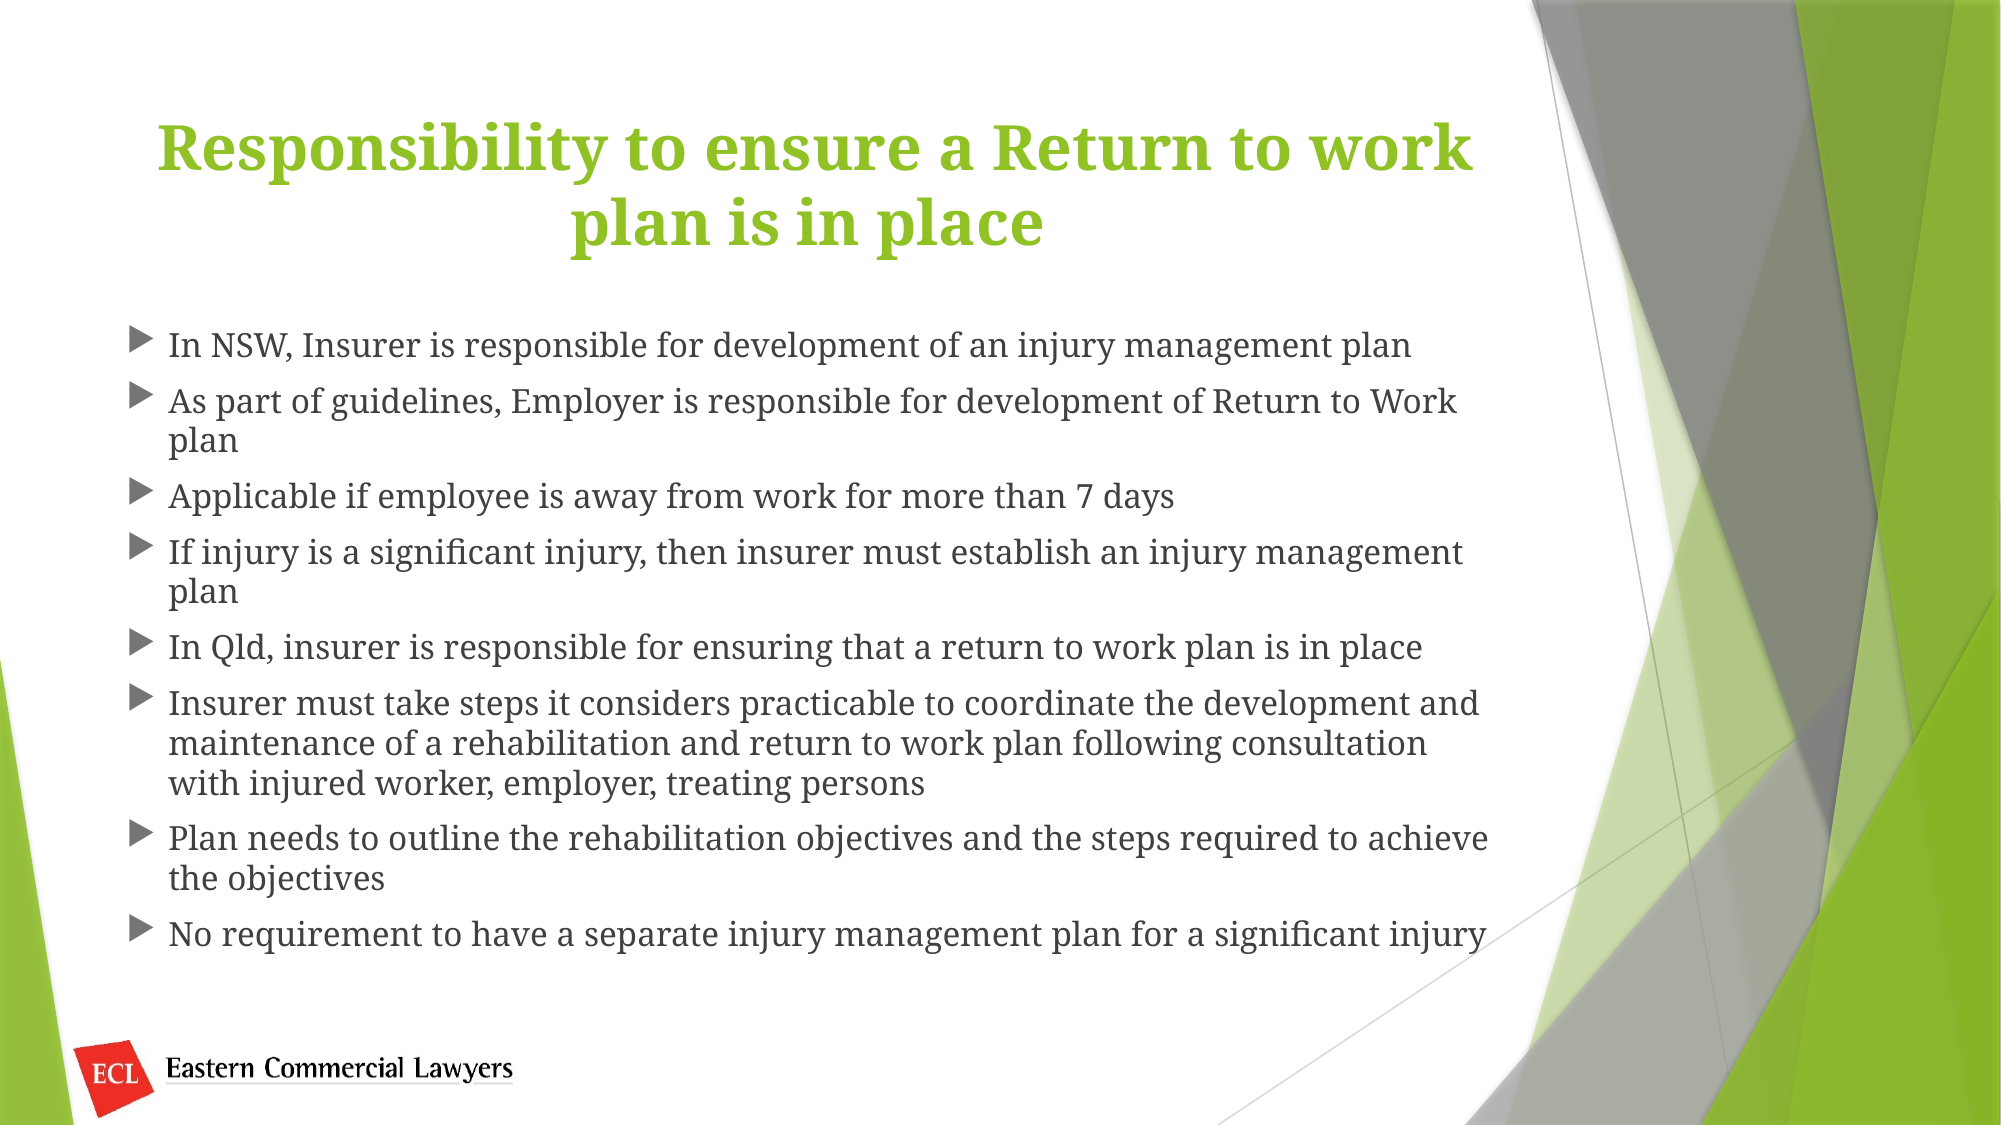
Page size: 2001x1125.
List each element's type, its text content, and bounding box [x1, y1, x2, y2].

list In NSW, Insurer is responsible for development of an injury management plan As part of guidelines, Employer is responsible for development of Return to Work plan Applicable if employee is away from work for more than 7 days If injury is a significant injury, then insurer must establish an injury management plan In Qld, insurer is responsible for ensuring that a return to work plan is in place Insurer must take steps it considers practicable to coordinate the development and maintenance of a rehabilitation and return to work plan following consultation with injured worker, employer, treating persons Plan needs to outline the rehabilitation objectives and the steps required to achieve the objectives No requirement to have a separate injury management plan for a significant injury [111, 316, 1522, 954]
picture [73, 1040, 547, 1118]
title Responsibility to ensure a Return to work plan is in place [111, 99, 1522, 316]
